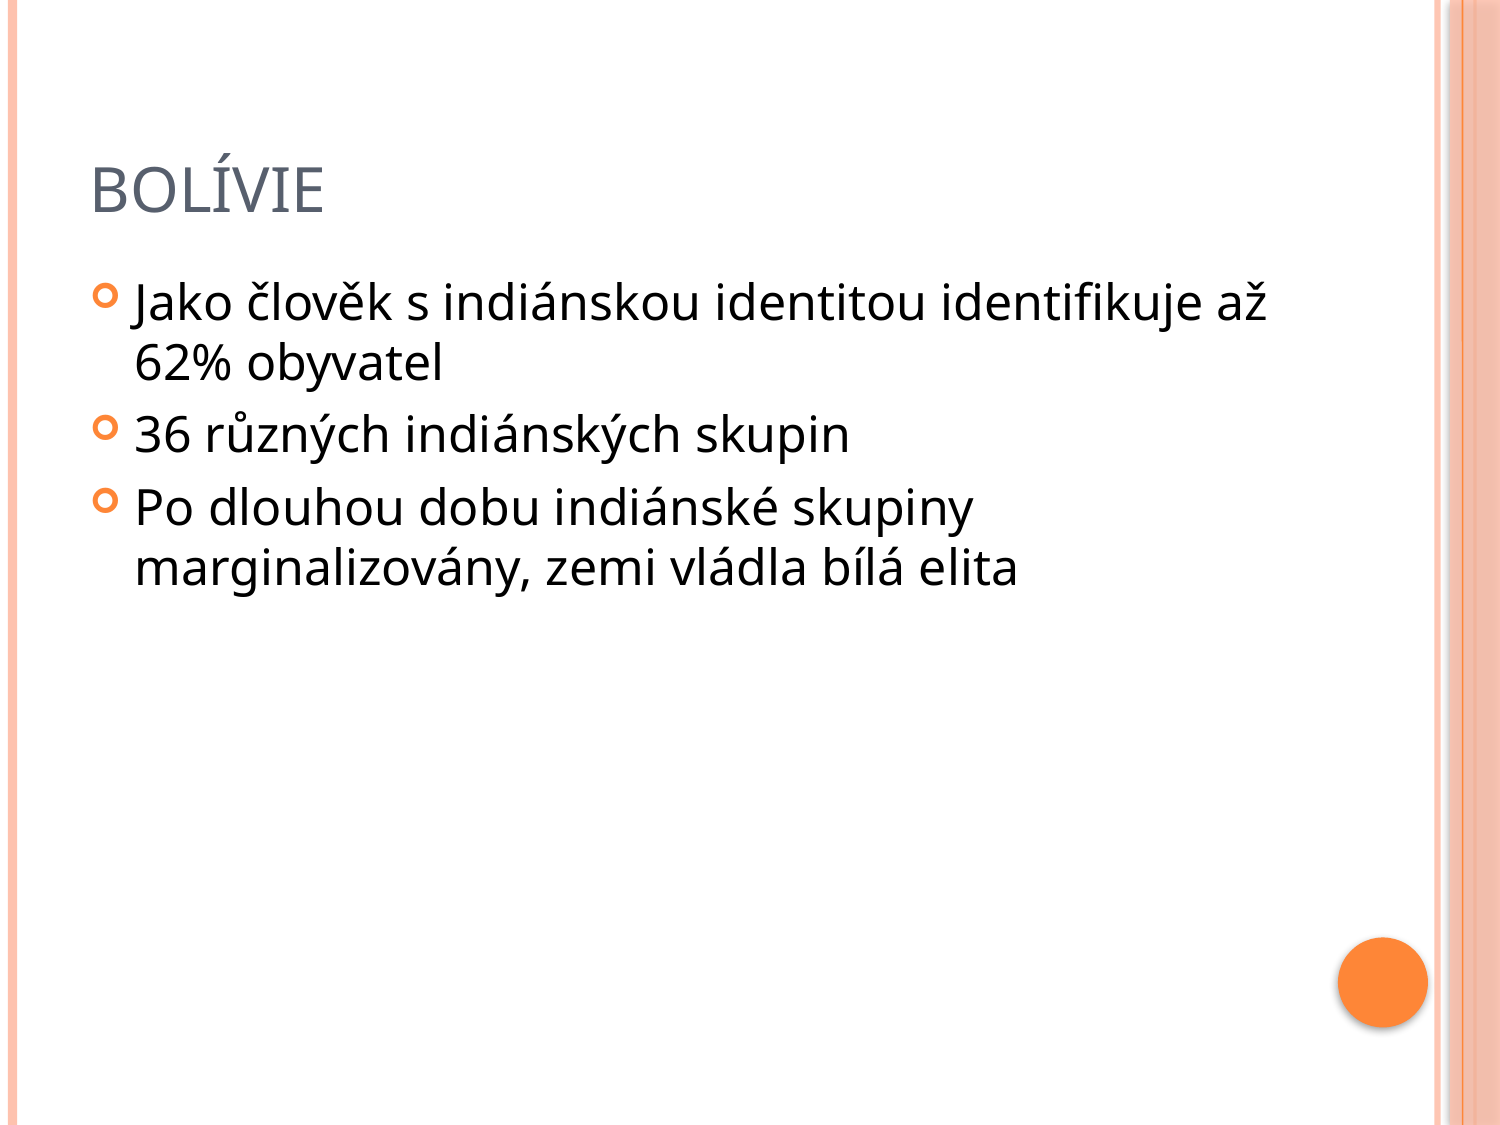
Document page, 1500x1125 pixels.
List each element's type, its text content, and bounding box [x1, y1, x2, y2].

title Bolívie [75, 45, 1300, 233]
list Jako člověk s indiánskou identitou identifikuje až 62% obyvatel 36 různých indiánských skupin Po dlouhou dobu indiánské skupiny marginalizovány, zemi vládla bílá elita [75, 262, 1300, 1062]
